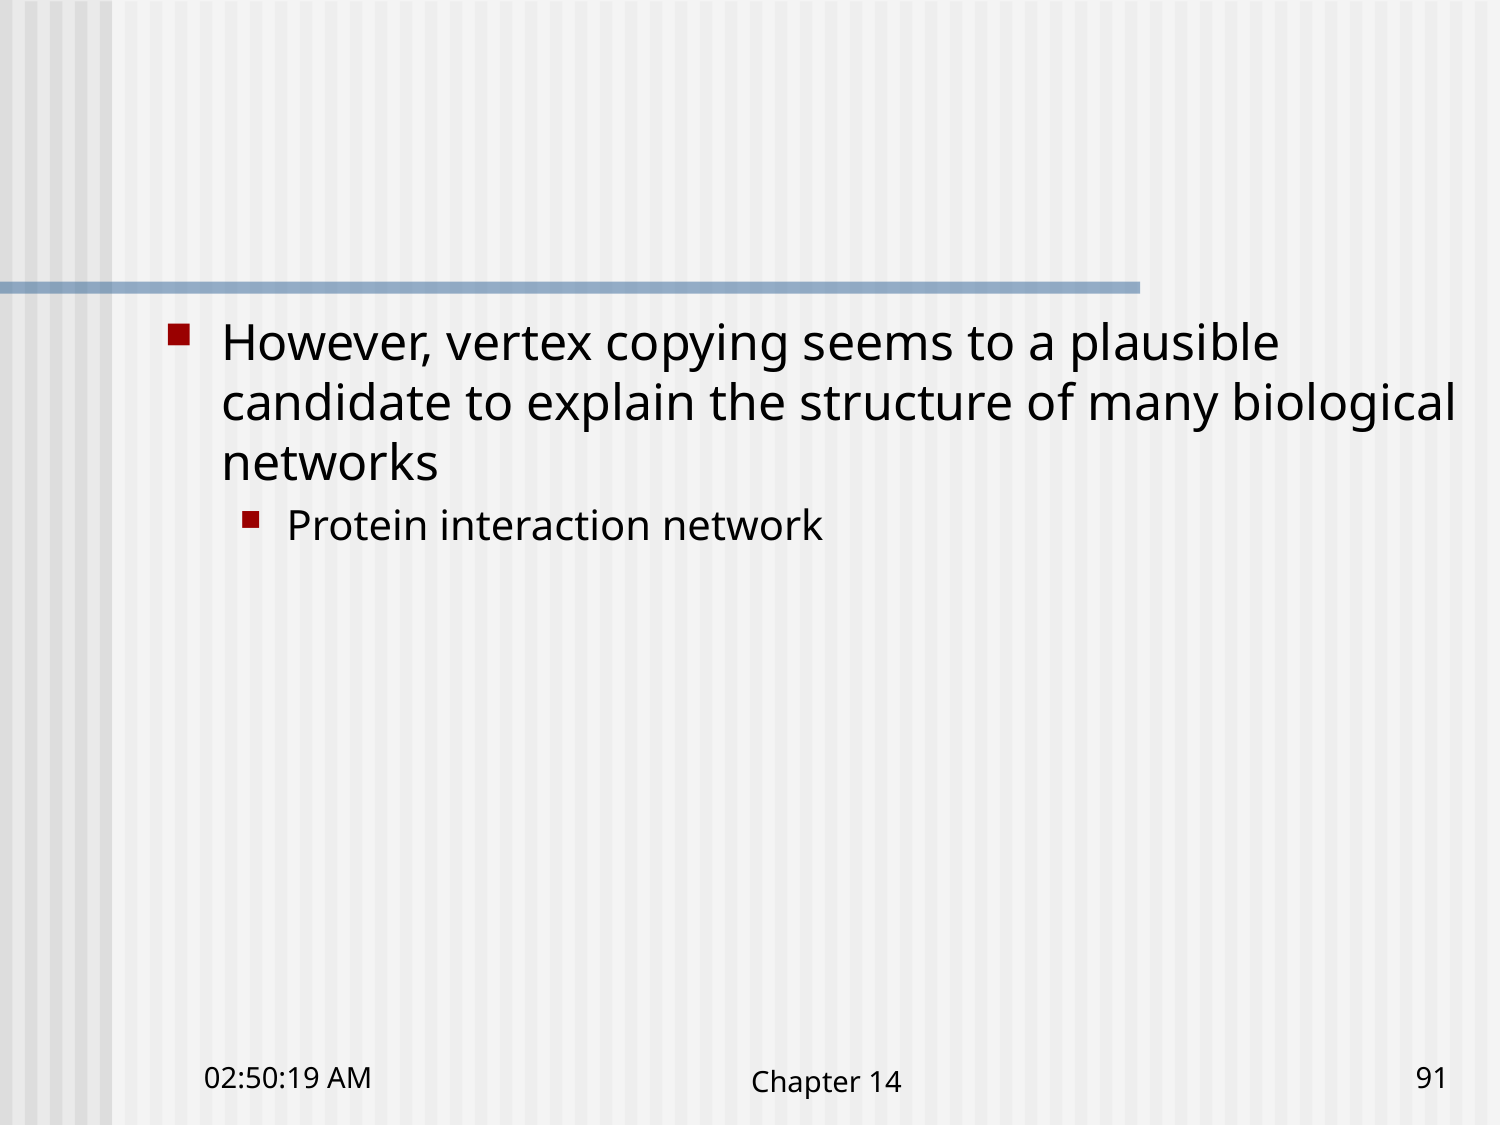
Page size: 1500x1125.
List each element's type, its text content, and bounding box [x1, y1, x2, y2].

footer Chapter 14 [588, 1031, 1065, 1107]
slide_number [188, 1031, 502, 1107]
slide_number 91 [1151, 1031, 1465, 1107]
list However, vertex copying seems to a plausible candidate to explain the structure of many biological networks Protein interaction network [149, 302, 1481, 1001]
